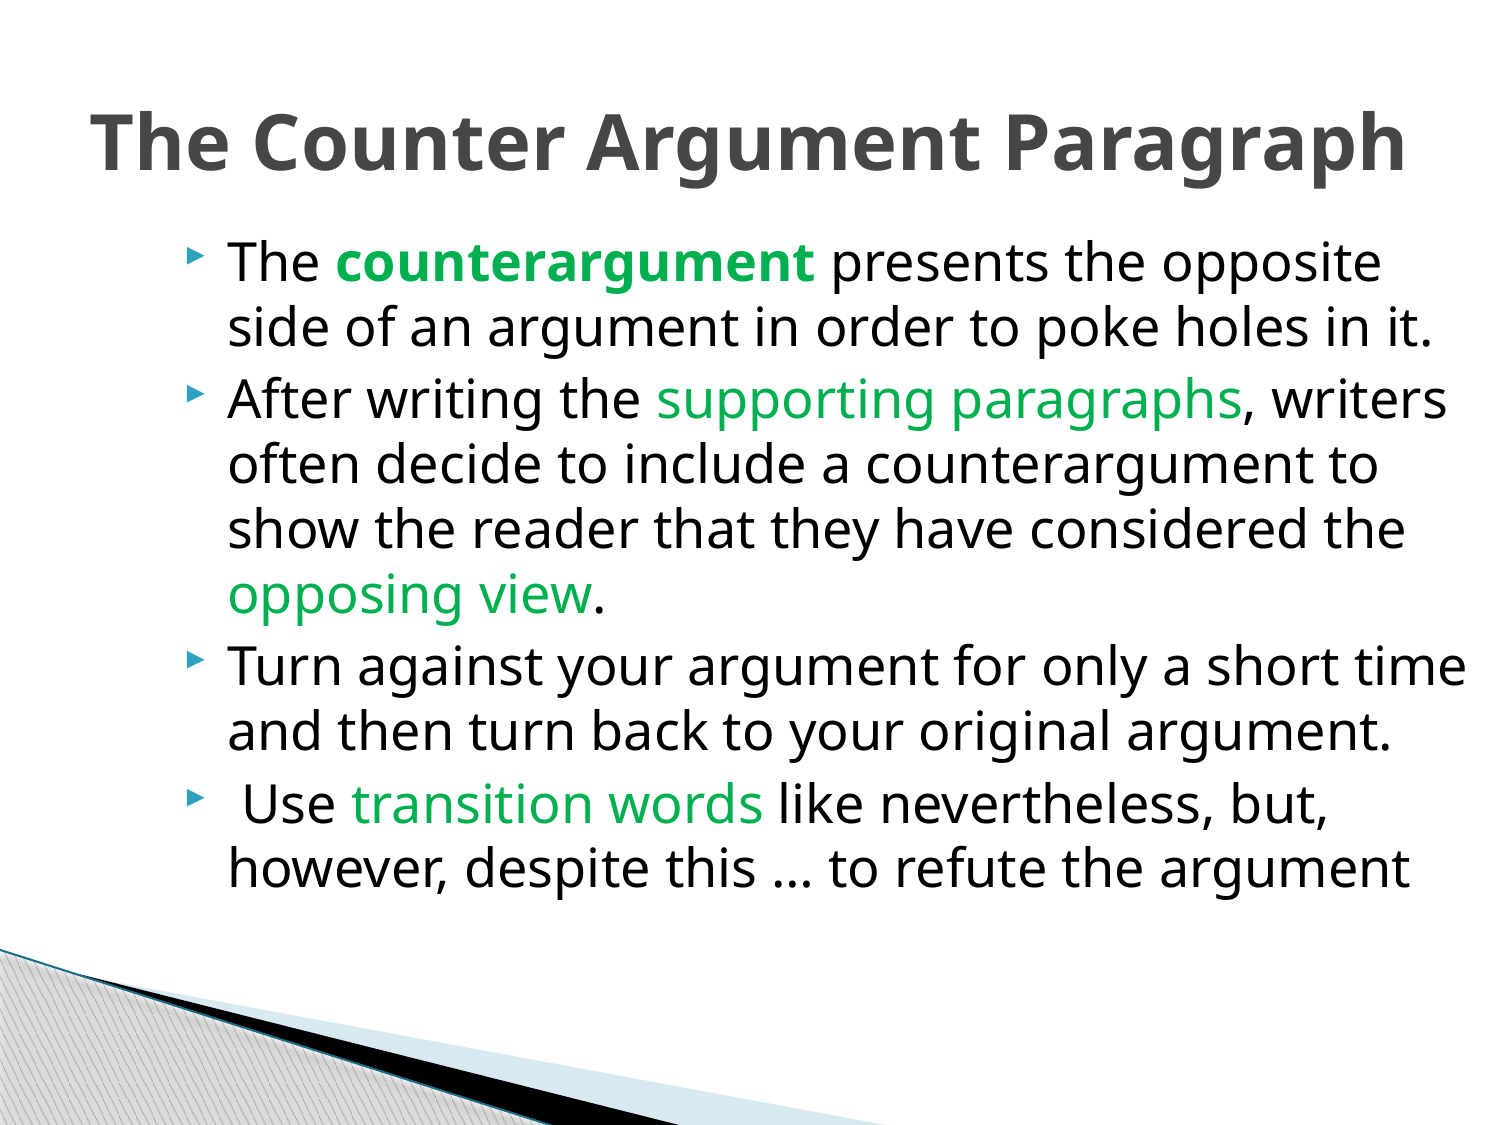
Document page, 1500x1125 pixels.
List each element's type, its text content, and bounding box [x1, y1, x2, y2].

title The Counter Argument Paragraph [75, 45, 1425, 233]
list The counterargument presents the opposite side of an argument in order to poke holes in it. After writing the supporting paragraphs, writers often decide to include a counterargument to show the reader that they have considered the opposing view. Turn against your argument for only a short time and then turn back to your original argument. Use transition words like nevertheless, but, however, despite this … to refute the argument [149, 219, 1500, 963]
